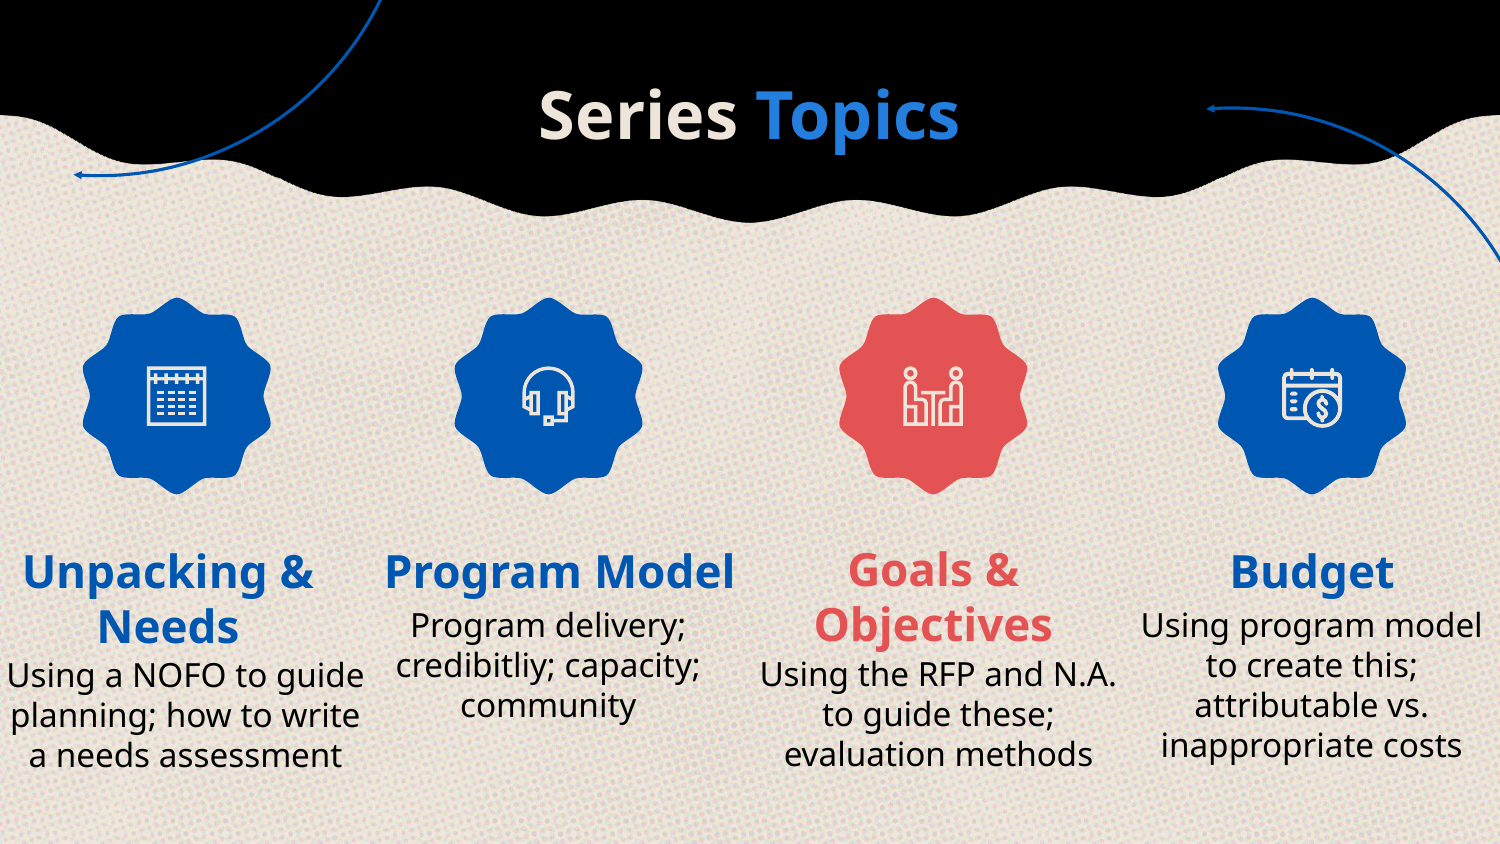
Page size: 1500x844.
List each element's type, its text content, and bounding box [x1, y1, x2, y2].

picture [0, 0, 1500, 844]
subtitle Using a NOFO to guide planning; how to write a needs assessment [5, 654, 366, 740]
subtitle Program delivery; credibitliy; capacity; community [368, 604, 729, 740]
subtitle Goals & Objectives [753, 540, 1114, 603]
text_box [146, 366, 207, 427]
text_box Budget [1131, 543, 1493, 604]
text_box [82, 297, 271, 495]
picture [335, 0, 1500, 255]
text_box [454, 297, 643, 495]
text_box [1218, 297, 1406, 495]
text_box Using program model to create this; attributable vs. inappropriate costs [1131, 604, 1493, 757]
subtitle Program Model [368, 543, 752, 605]
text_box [903, 366, 964, 427]
title Series Topics [118, 72, 1382, 167]
text_box [522, 366, 575, 426]
subtitle Using the RFP and N.A. to guide these; evaluation methods [758, 652, 1119, 771]
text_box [1281, 367, 1343, 429]
subtitle Unpacking & Needs [0, 543, 368, 605]
text_box [839, 297, 1028, 495]
